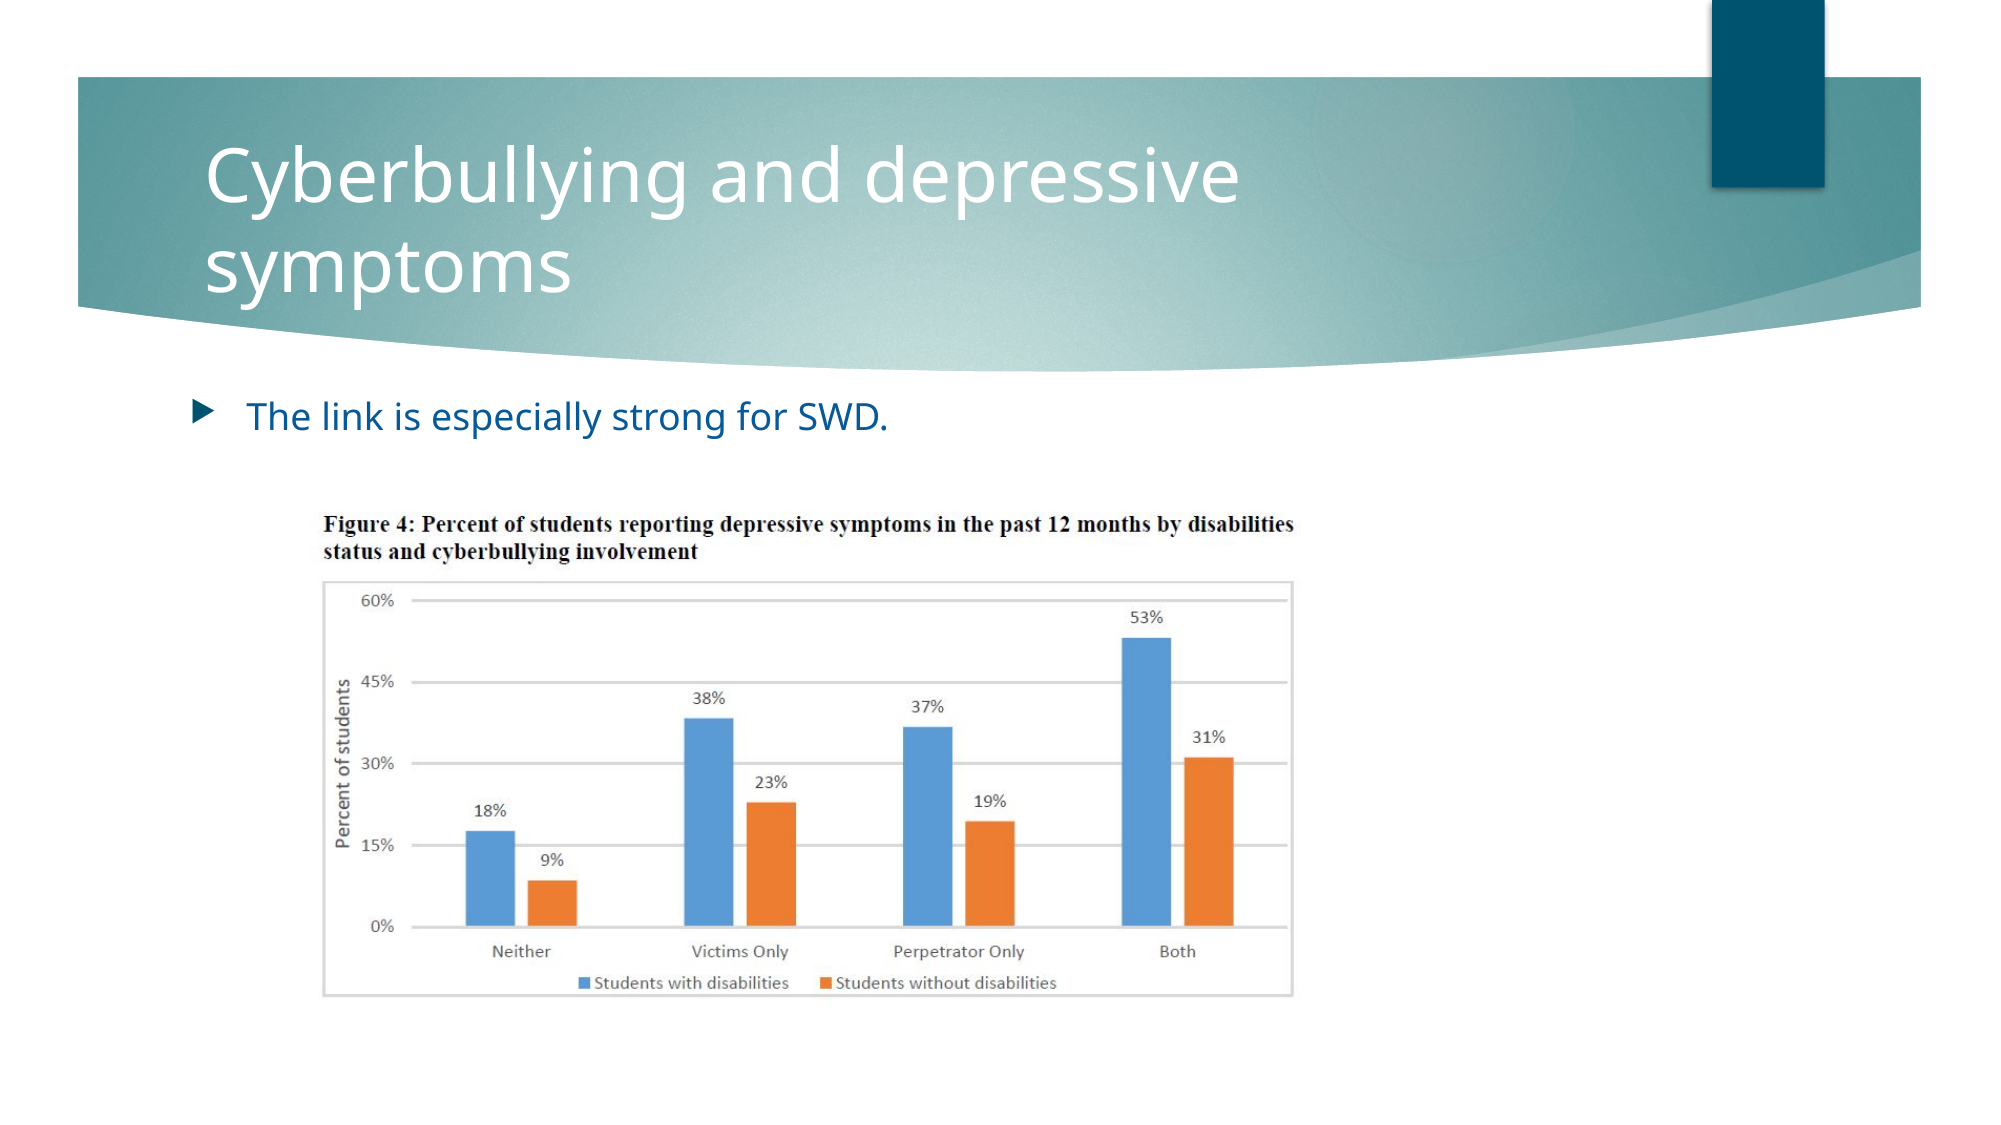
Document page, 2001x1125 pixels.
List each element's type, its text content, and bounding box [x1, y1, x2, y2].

list The link is especially strong for SWD. [175, 385, 1613, 946]
picture [293, 495, 1361, 1057]
title Cyberbullying and depressive symptoms [189, 159, 1627, 276]
